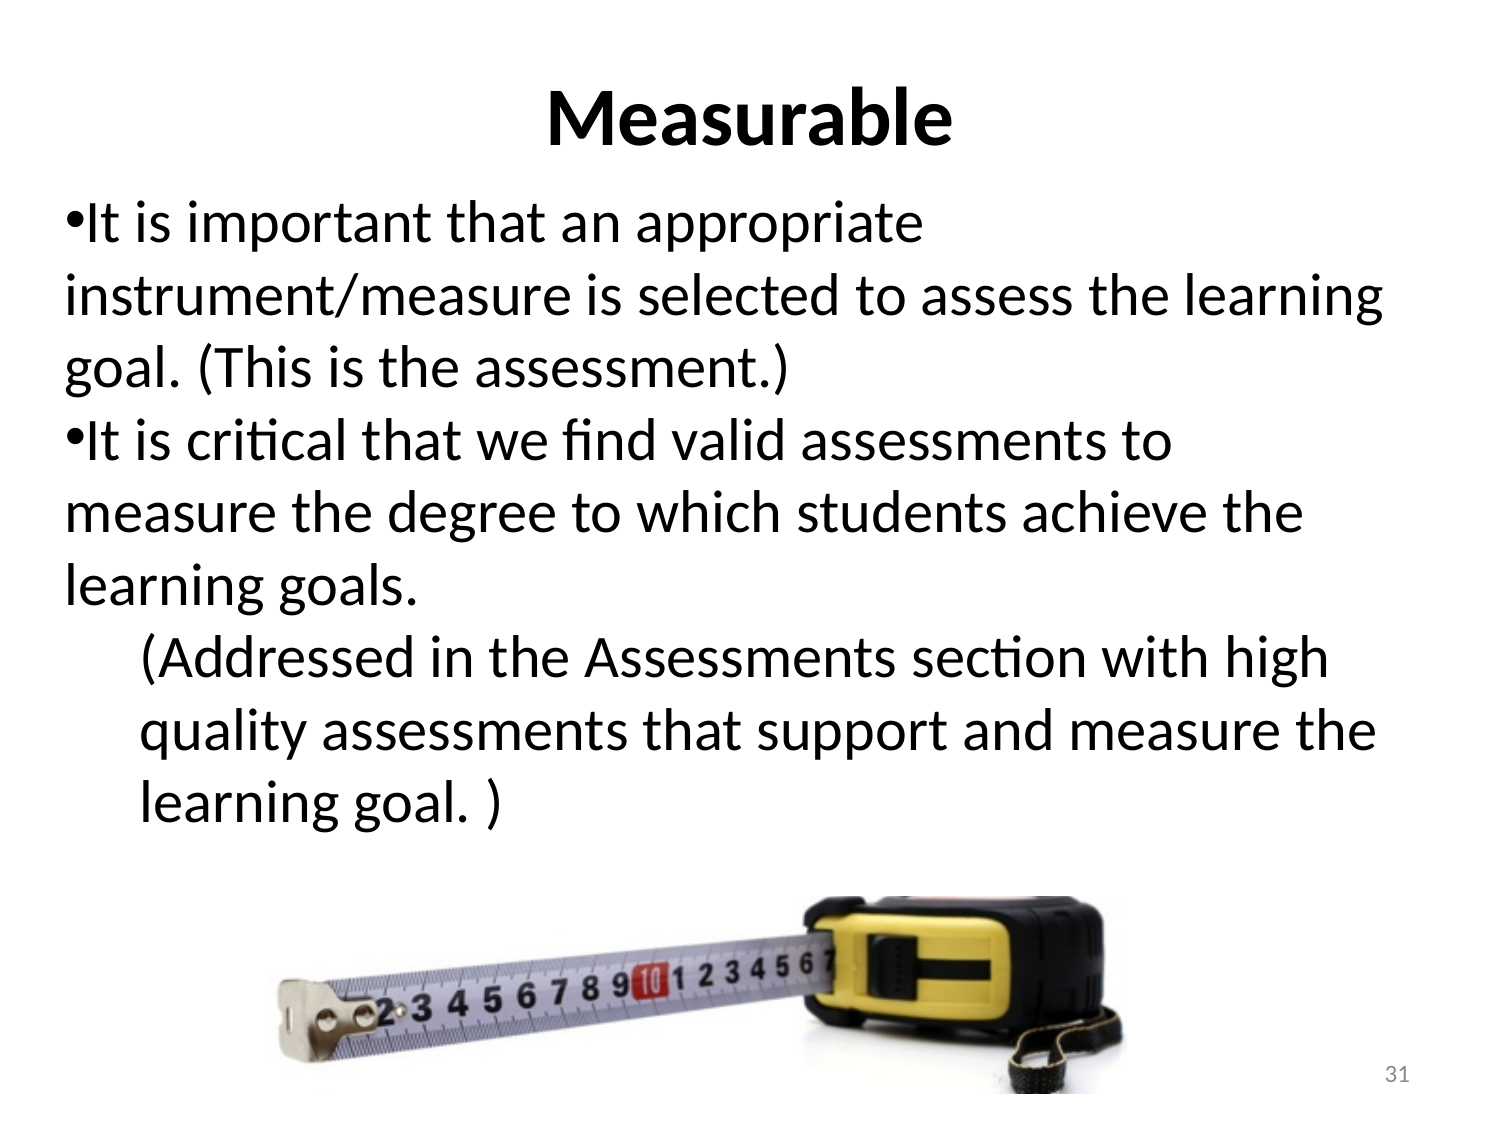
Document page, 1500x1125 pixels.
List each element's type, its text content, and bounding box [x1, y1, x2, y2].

text_box Measurable [0, 54, 1500, 170]
picture [267, 896, 1128, 1094]
slide_number 31 [1074, 1042, 1425, 1103]
text_box It is important that an appropriate instrument/measure is selected to assess the learning goal. (This is the assessment.) It is critical that we find valid assessments to measure the degree to which students achieve the learning goals. (Addressed in the Assessments section with high quality assessments that support and measure the learning goal. ) [49, 174, 1400, 842]
